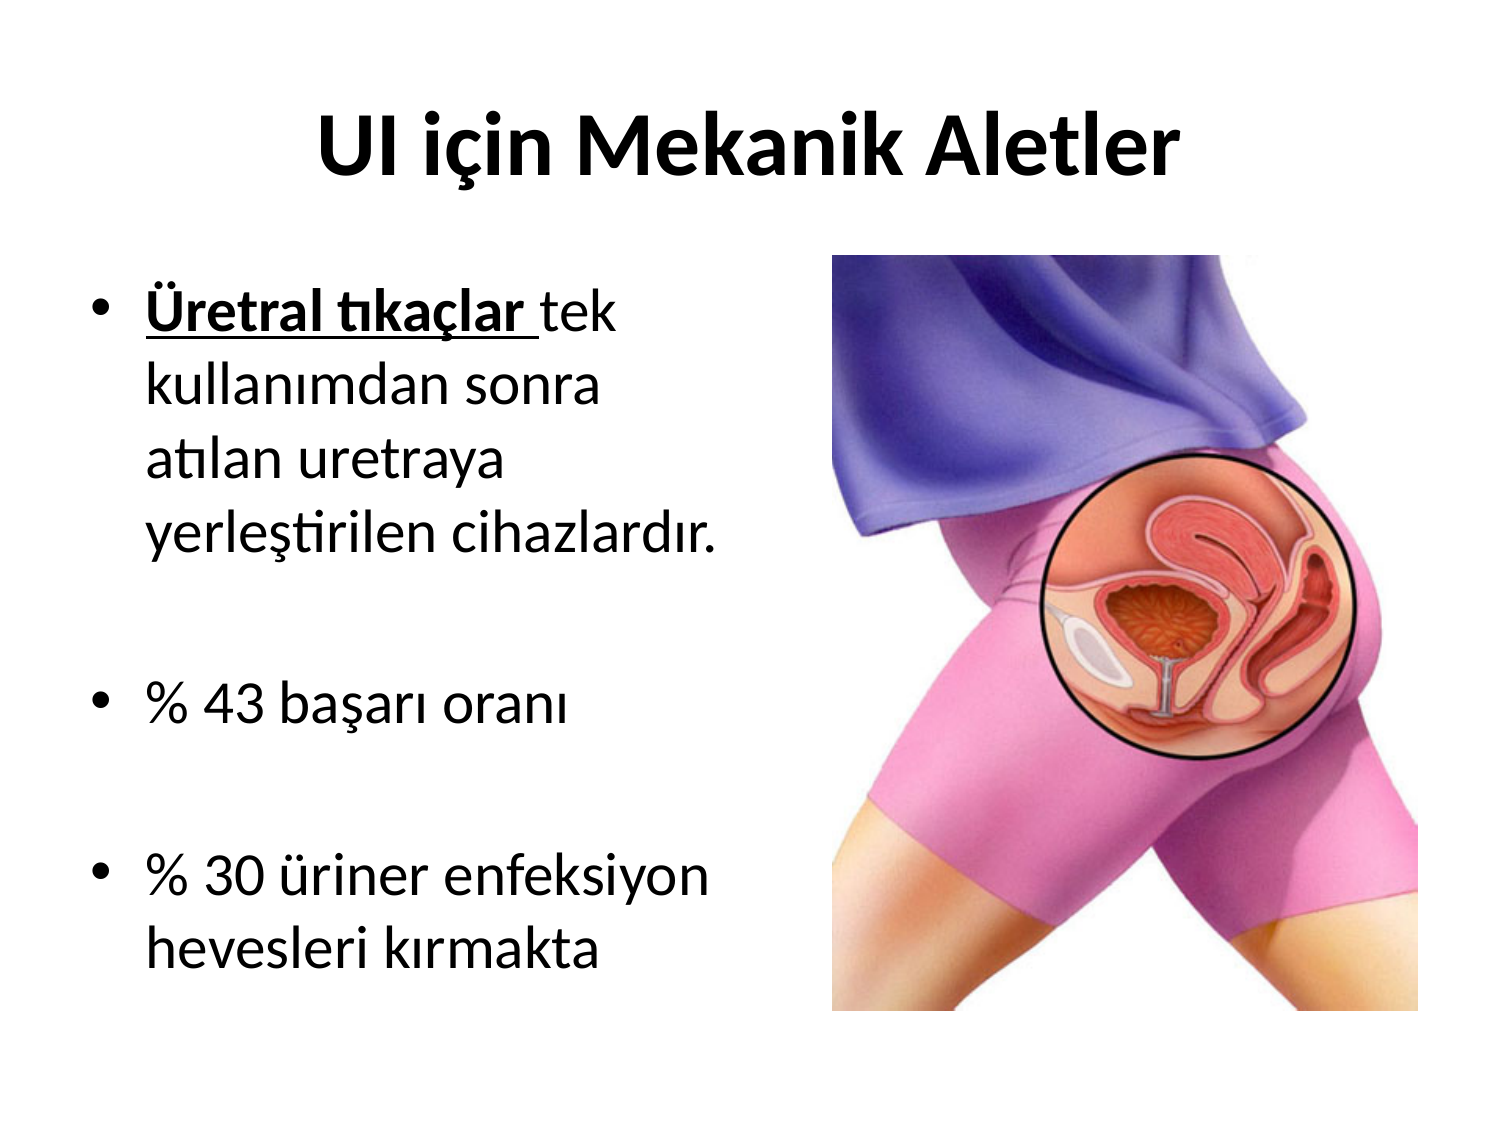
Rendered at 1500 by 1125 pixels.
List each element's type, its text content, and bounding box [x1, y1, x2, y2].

title UI için Mekanik Aletler [75, 45, 1425, 233]
picture [832, 255, 1418, 1011]
list Üretral tıkaçlar tek kullanımdan sonra atılan uretraya yerleştirilen cihazlardır. % 43 başarı oranı % 30 üriner enfeksiyon hevesleri kırmakta [75, 262, 738, 1005]
